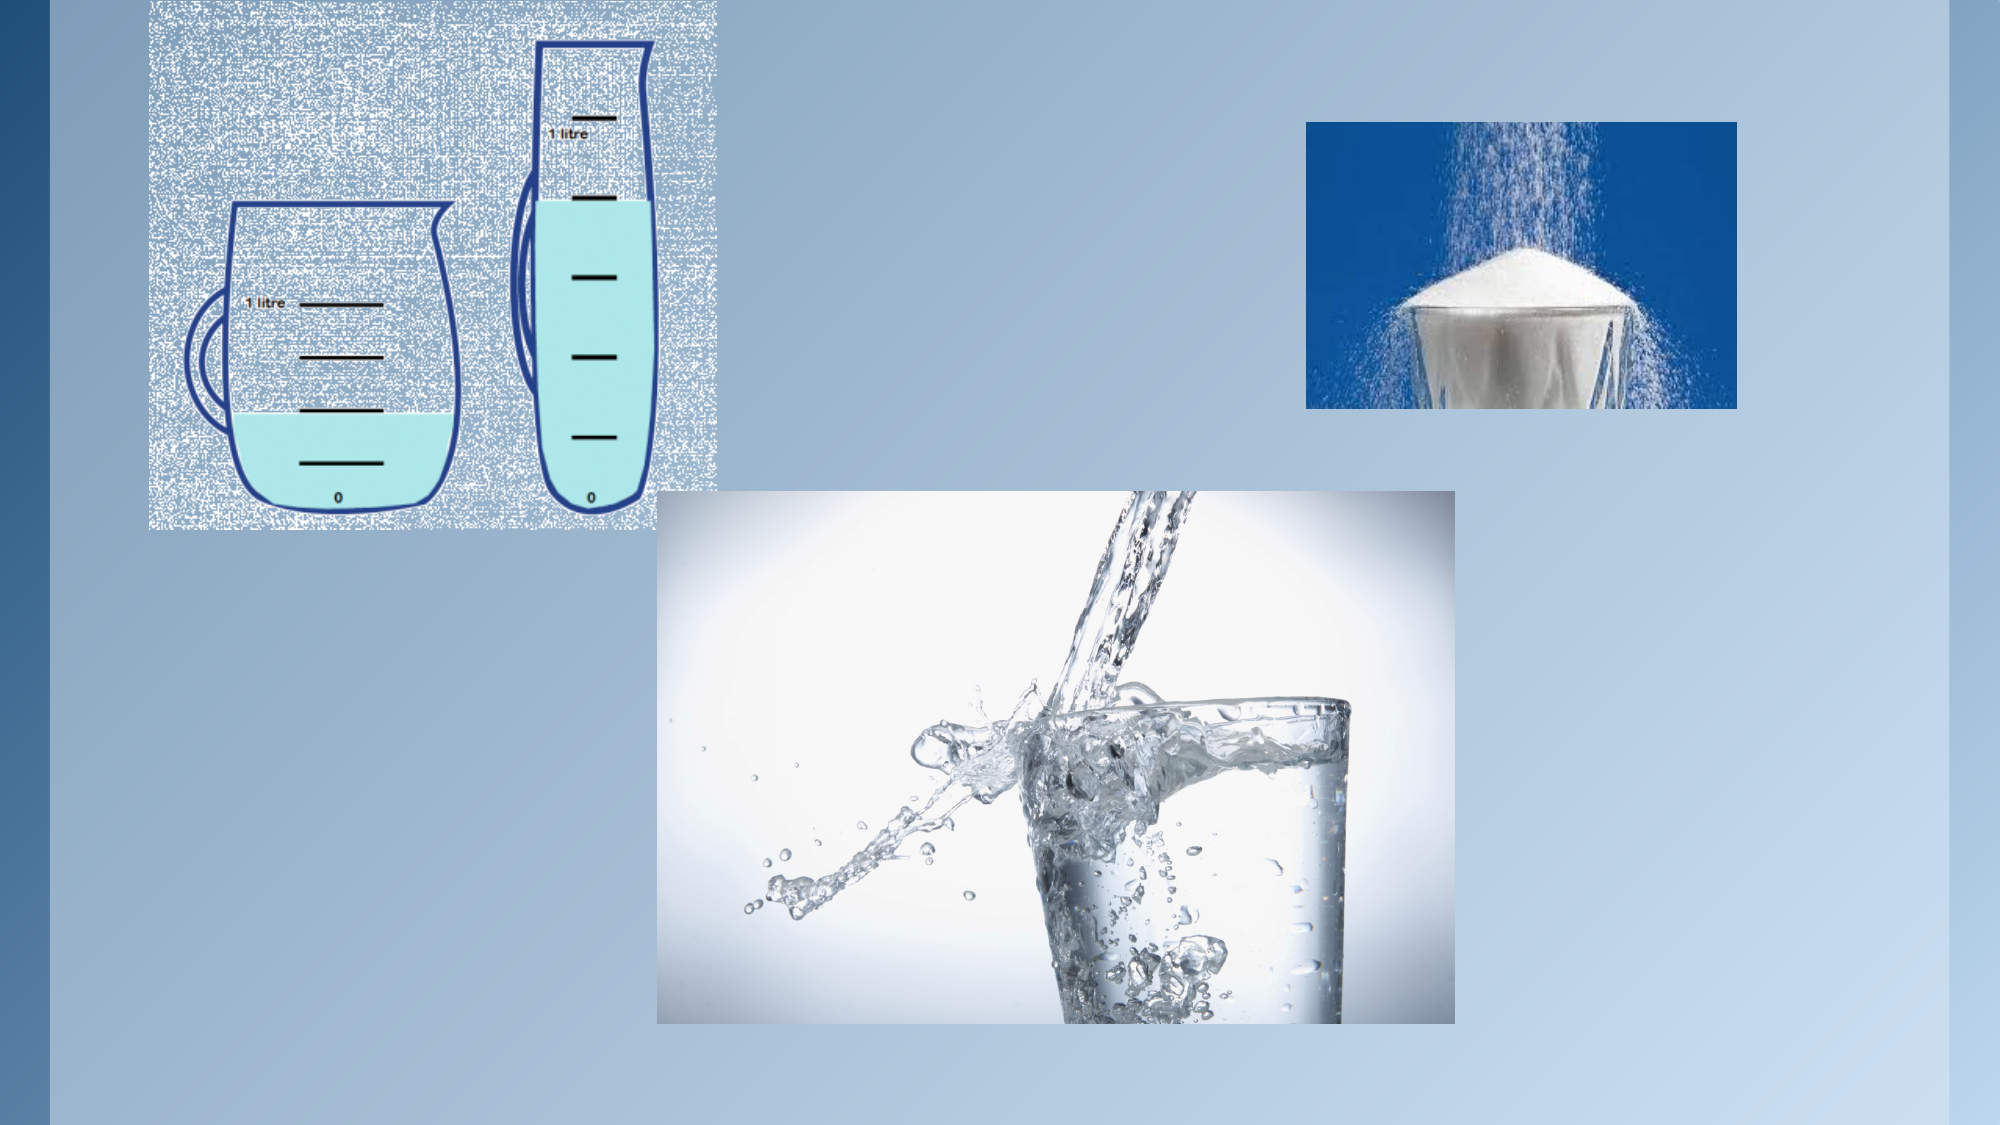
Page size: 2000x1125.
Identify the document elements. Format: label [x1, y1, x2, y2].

picture [1306, 122, 1737, 409]
picture [149, 1, 1455, 1024]
